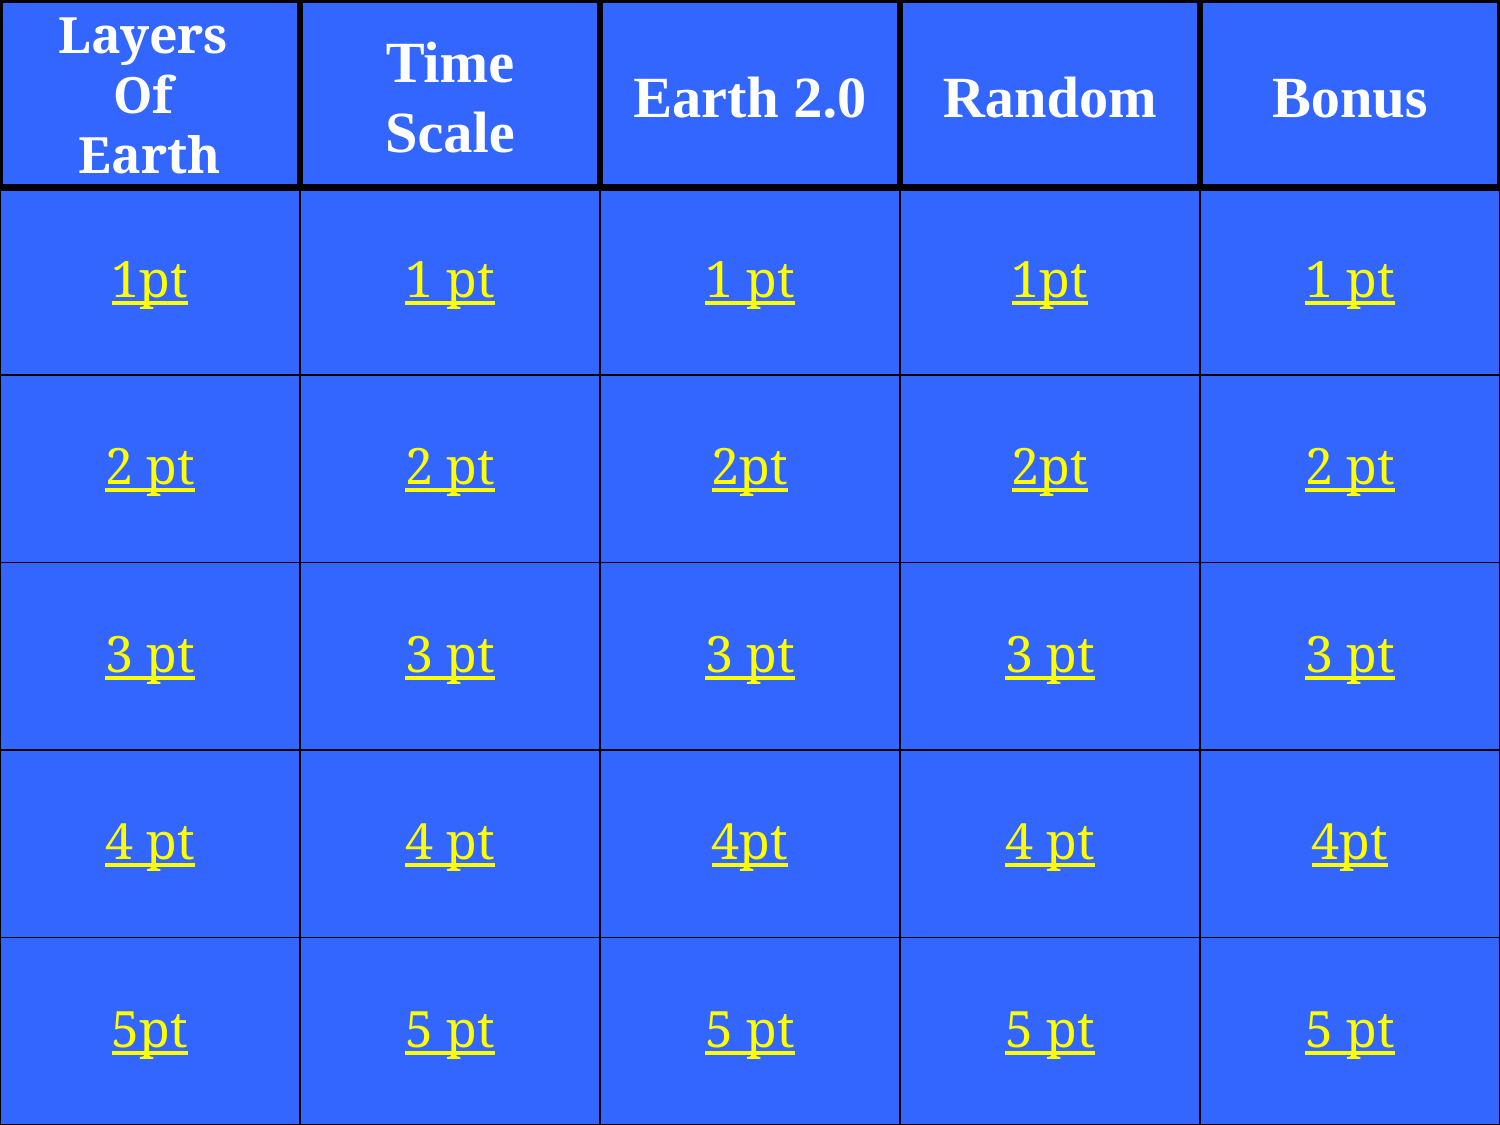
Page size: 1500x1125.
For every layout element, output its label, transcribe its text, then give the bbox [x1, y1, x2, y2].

text_box 5 pt [1199, 937, 1500, 1125]
text_box 5pt [0, 937, 299, 1125]
text_box 3 pt [899, 562, 1199, 750]
text_box 5 pt [599, 937, 899, 1125]
text_box 5 pt [899, 937, 1199, 1125]
text_box 4 pt [299, 750, 599, 937]
text_box Earth 2.0 [599, 0, 899, 188]
text_box Time Scale [299, 0, 599, 188]
text_box Random [899, 0, 1199, 188]
text_box 2 pt [0, 376, 299, 562]
text_box 3 pt [0, 562, 299, 750]
text_box 4 pt [899, 750, 1199, 937]
text_box 1 pt [599, 188, 899, 375]
text_box 3 pt [599, 562, 899, 750]
text_box 4pt [599, 750, 899, 937]
text_box 4pt [1199, 750, 1500, 937]
text_box 3 pt [1199, 562, 1500, 750]
text_box Layers Of Earth [0, 0, 299, 188]
text_box 1pt [0, 188, 300, 376]
text_box Bonus [1199, 0, 1500, 188]
text_box 4 pt [0, 750, 299, 937]
text_box 2 pt [299, 375, 599, 562]
text_box 1pt [899, 188, 1199, 375]
text_box 1 pt [1199, 188, 1500, 375]
text_box 2 pt [1199, 375, 1500, 562]
text_box 3 pt [299, 562, 599, 750]
text_box 1 pt [300, 188, 599, 375]
text_box 5 pt [299, 937, 599, 1125]
text_box 2pt [599, 375, 899, 562]
text_box 2pt [899, 375, 1199, 562]
